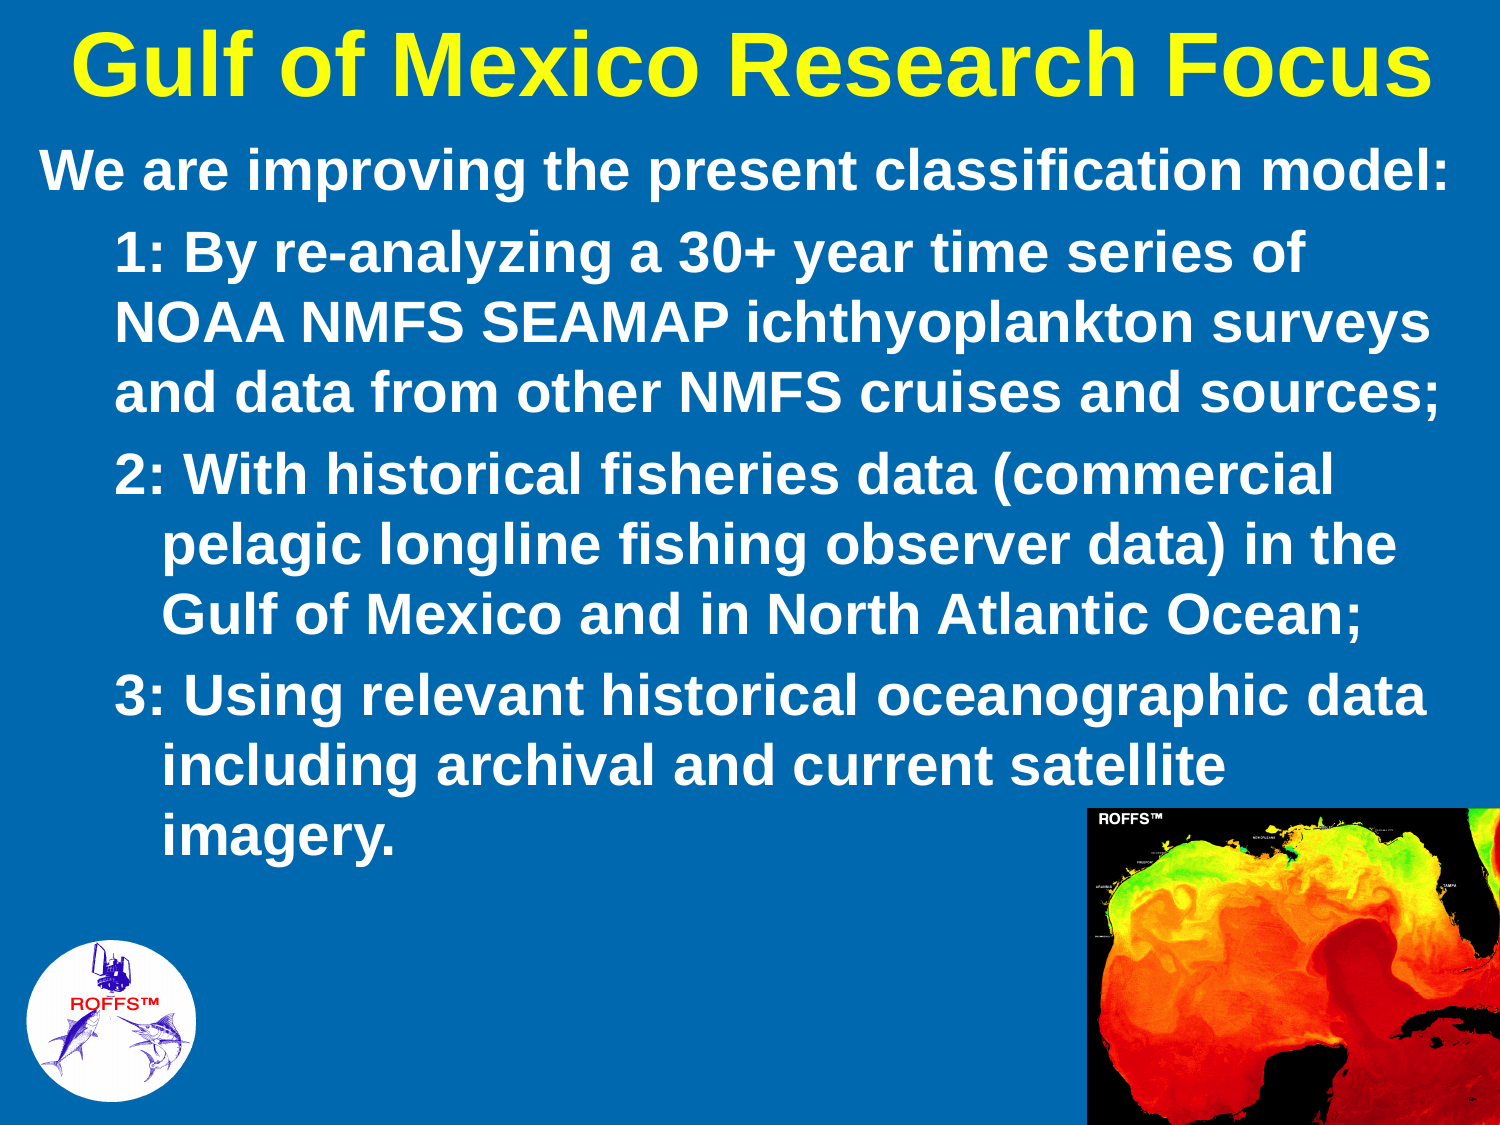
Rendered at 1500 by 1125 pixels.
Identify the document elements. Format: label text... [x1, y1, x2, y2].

picture [1087, 808, 1500, 1125]
list We are improving the present classification model: 1: By re-analyzing a 30+ year time series of NOAA NMFS SEAMAP ichthyoplankton surveys and data from other NMFS cruises and sources; 2: With historical fisheries data (commercial pelagic longline fishing observer data) in the Gulf of Mexico and in North Atlantic Ocean; 3: Using relevant historical oceanographic data including archival and current satellite imagery. [24, 124, 1488, 869]
picture [24, 937, 200, 1104]
title Gulf of Mexico Research Focus [6, 3, 1500, 117]
